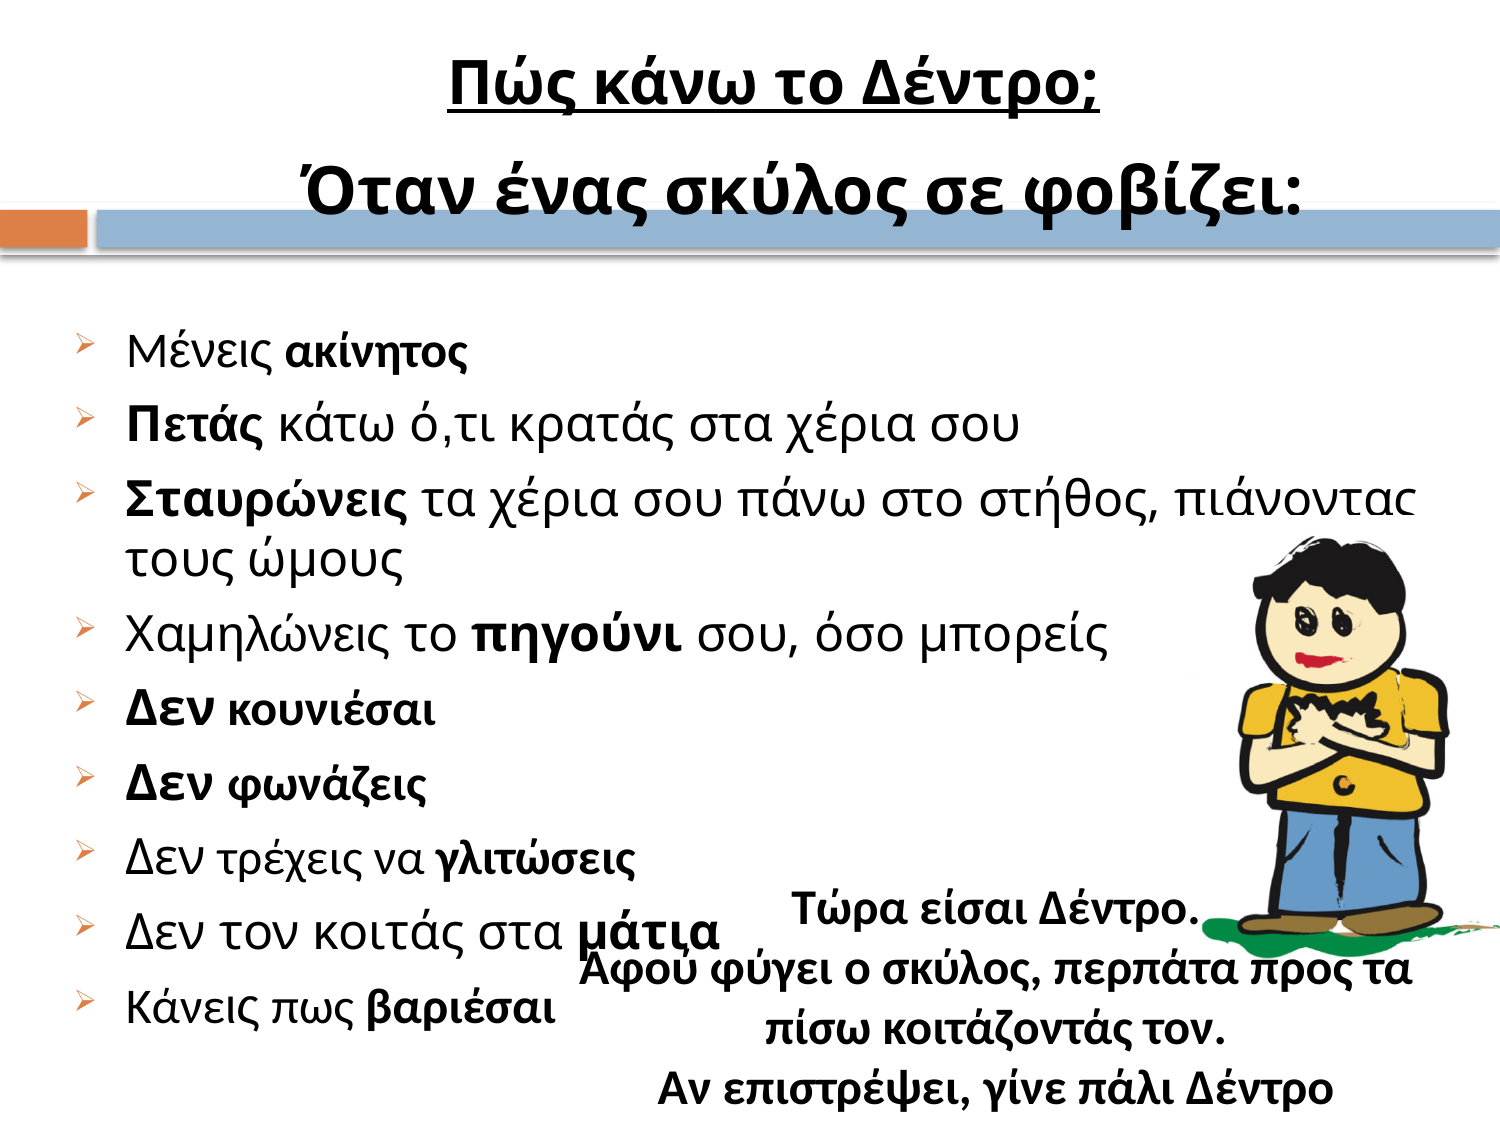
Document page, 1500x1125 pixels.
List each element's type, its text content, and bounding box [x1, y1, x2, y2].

list Όταν ένας σκύλος σε φοβίζει: Μένεις ακίνητος Πετάς κάτω ό,τι κρατάς στα χέρια σου Σταυρώνεις τα χέρια σου πάνω στο στήθος, πιάνοντας τους ώμους Χαμηλώνεις το πηγούνι σου, όσο μπορείς Δεν κουνιέσαι Δεν φωνάζεις Δεν τρέχεις να γλιτώσεις Δεν τον κοιτάς στα μάτια Κάνεις πως βαριέσαι [58, 140, 1500, 950]
picture [1183, 515, 1500, 972]
title Πώς κάνω το Δέντρο; [46, 34, 1500, 198]
text_box Τώρα είσαι Δέντρο. Αφού φύγει ο σκύλος, περπάτα προς τα πίσω κοιτάζοντάς τον. Αν επιστρέψει, γίνε πάλι Δέντρο [527, 867, 1465, 1123]
